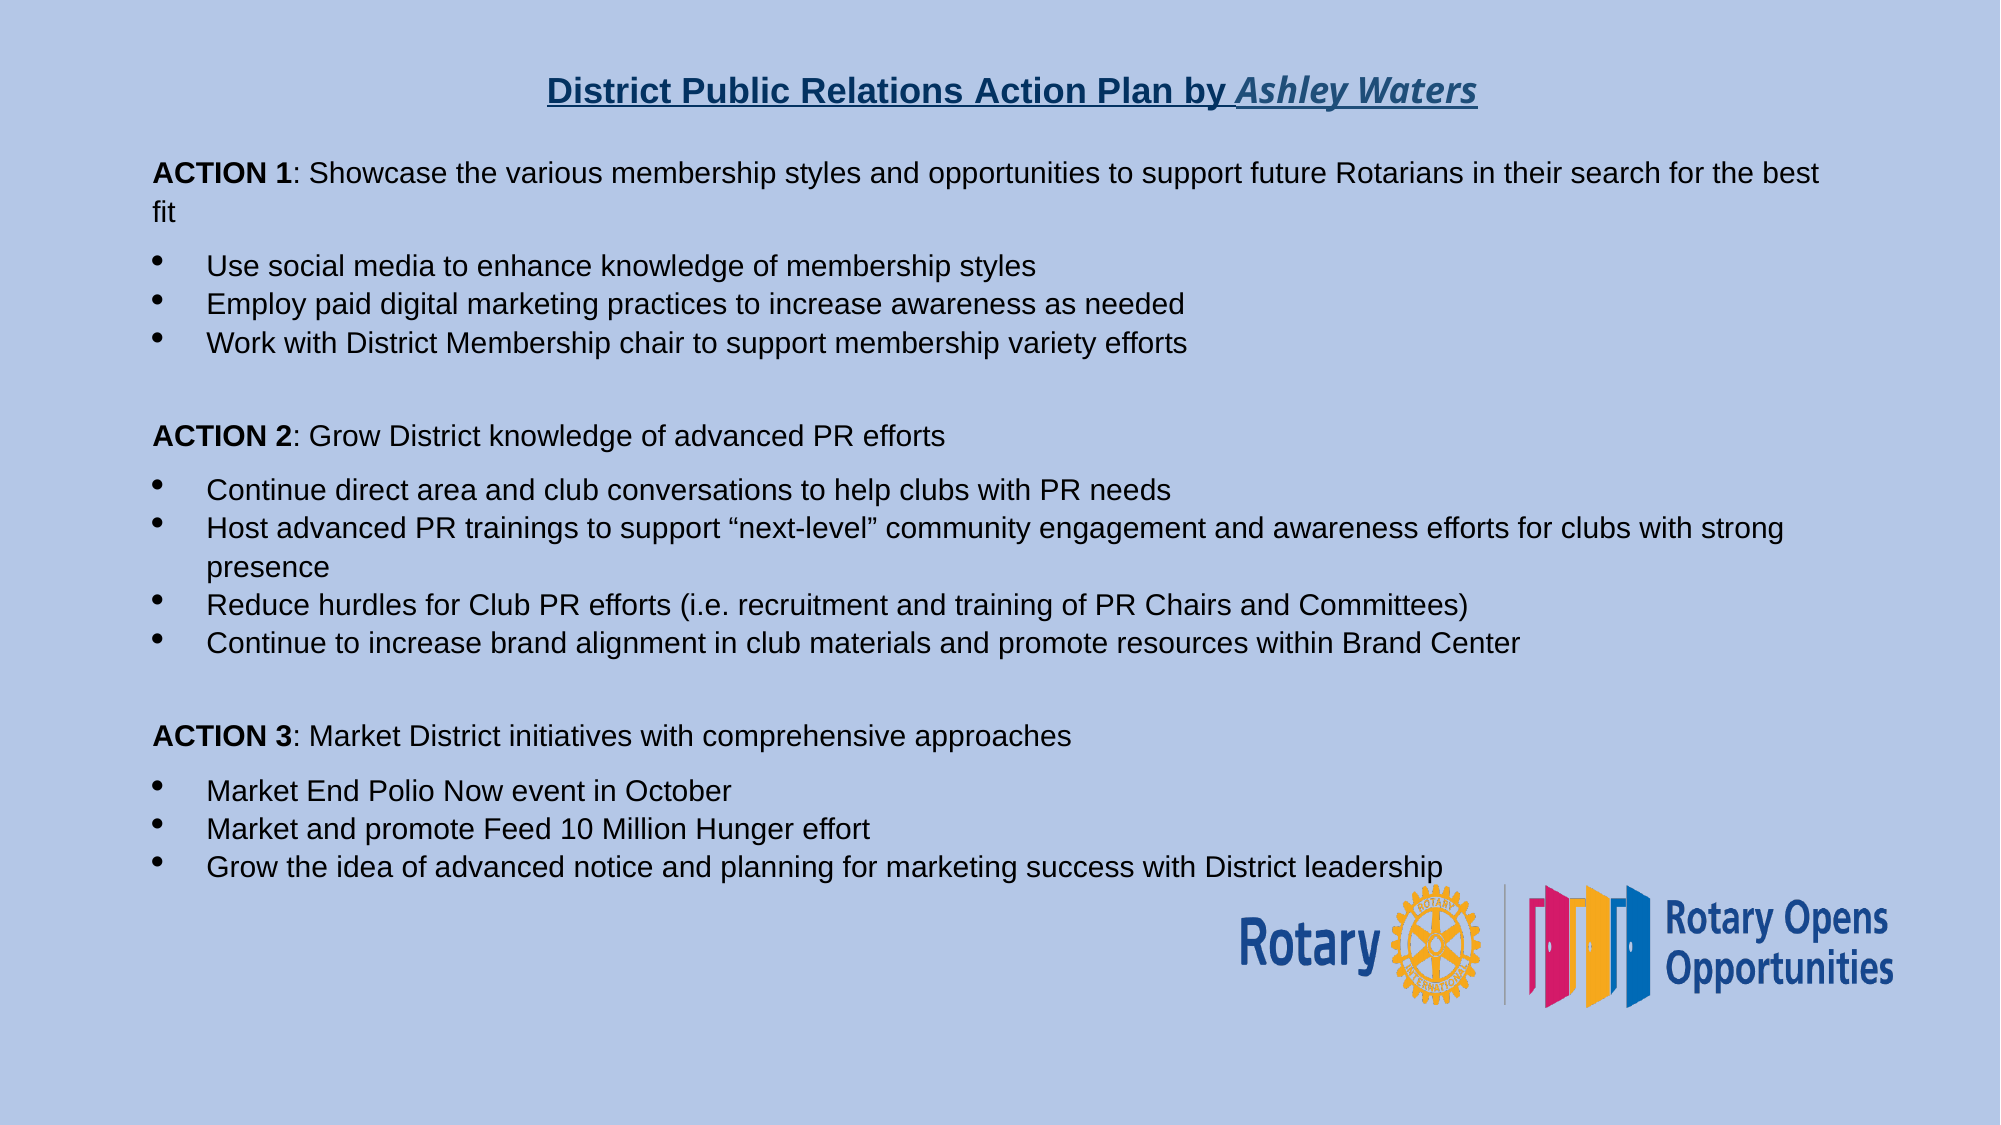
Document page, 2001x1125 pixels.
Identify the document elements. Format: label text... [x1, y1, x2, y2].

picture [1241, 884, 1893, 1008]
list ACTION 1: Showcase the various membership styles and opportunities to support future Rotarians in their search for the best fit Use social media to enhance knowledge of membership styles Employ paid digital marketing practices to increase awareness as needed Work with District Membership chair to support membership variety efforts ACTION 2: Grow District knowledge of advanced PR efforts Continue direct area and club conversations to help clubs with PR needs Host advanced PR trainings to support “next-level” community engagement and awareness efforts for clubs with strong presence Reduce hurdles for Club PR efforts (i.e. recruitment and training of PR Chairs and Committees) Continue to increase brand alignment in club materials and promote resources within Brand Center ACTION 3: Market District initiatives with comprehensive approaches Market End Polio Now event in October Market and promote Feed 10 Million Hunger effort Grow the idea of advanced notice and planning for marketing success with District leadership [137, 143, 1863, 1014]
title District Public Relations Action Plan by Ashley Waters [161, 59, 1863, 143]
